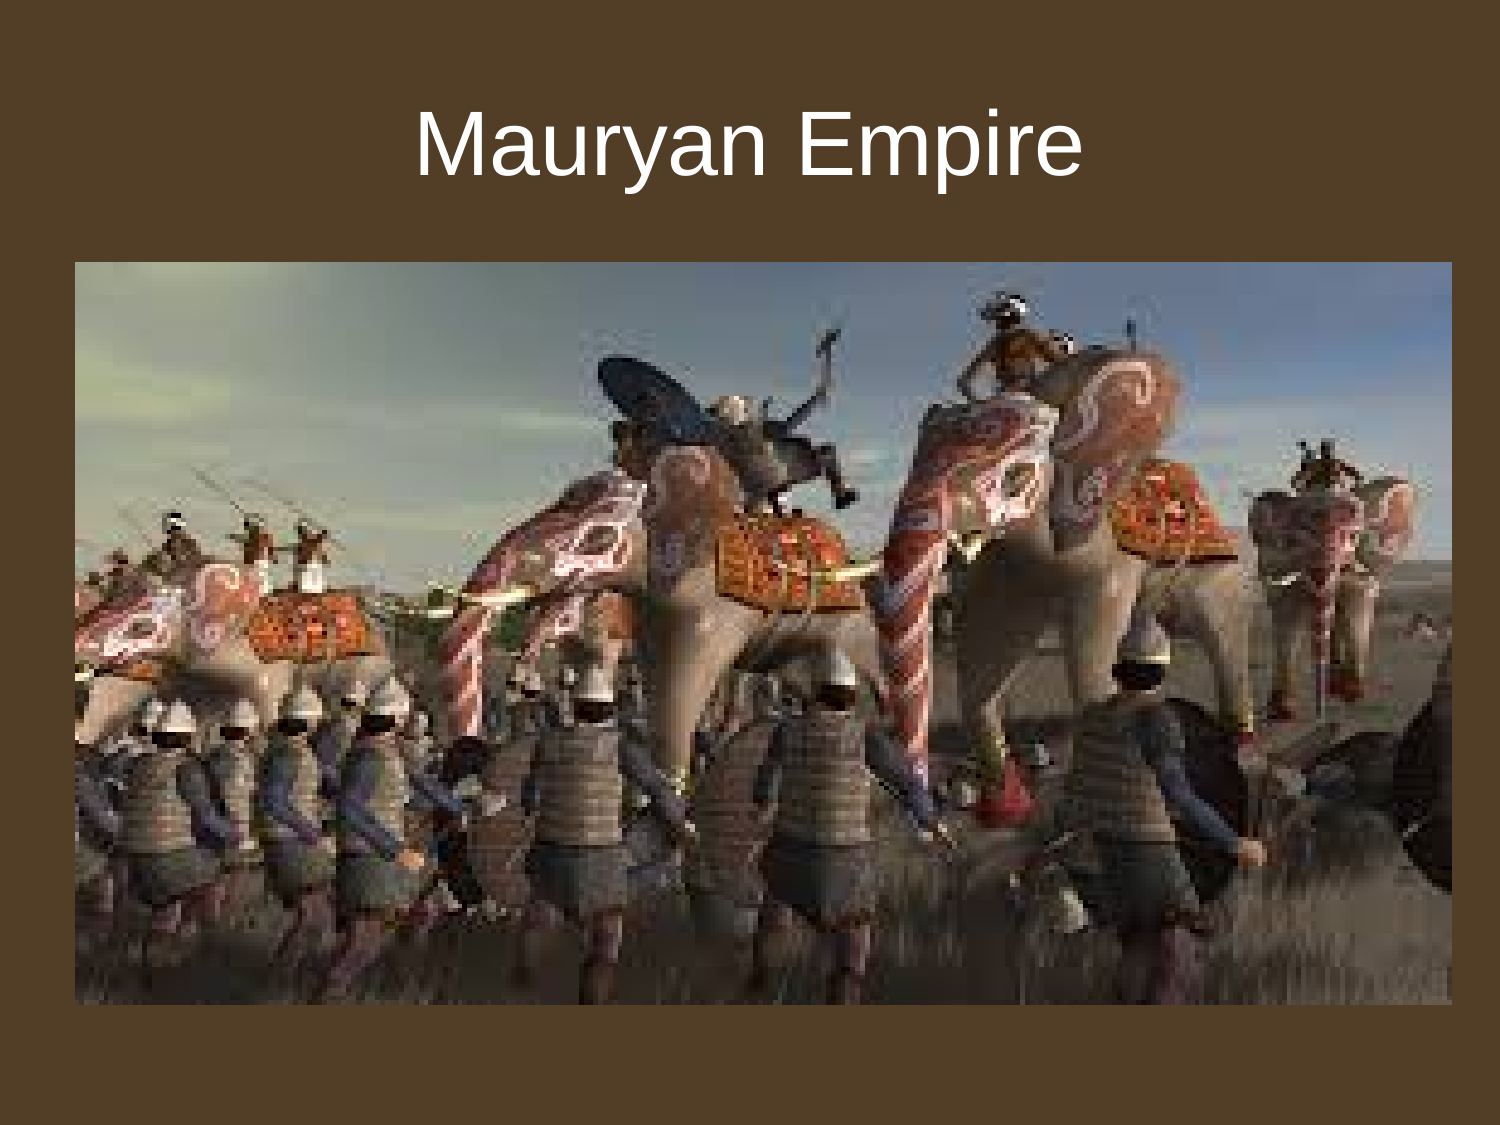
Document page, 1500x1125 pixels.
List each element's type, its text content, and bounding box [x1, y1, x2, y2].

picture [74, 262, 1453, 1006]
title Mauryan Empire [75, 45, 1425, 233]
